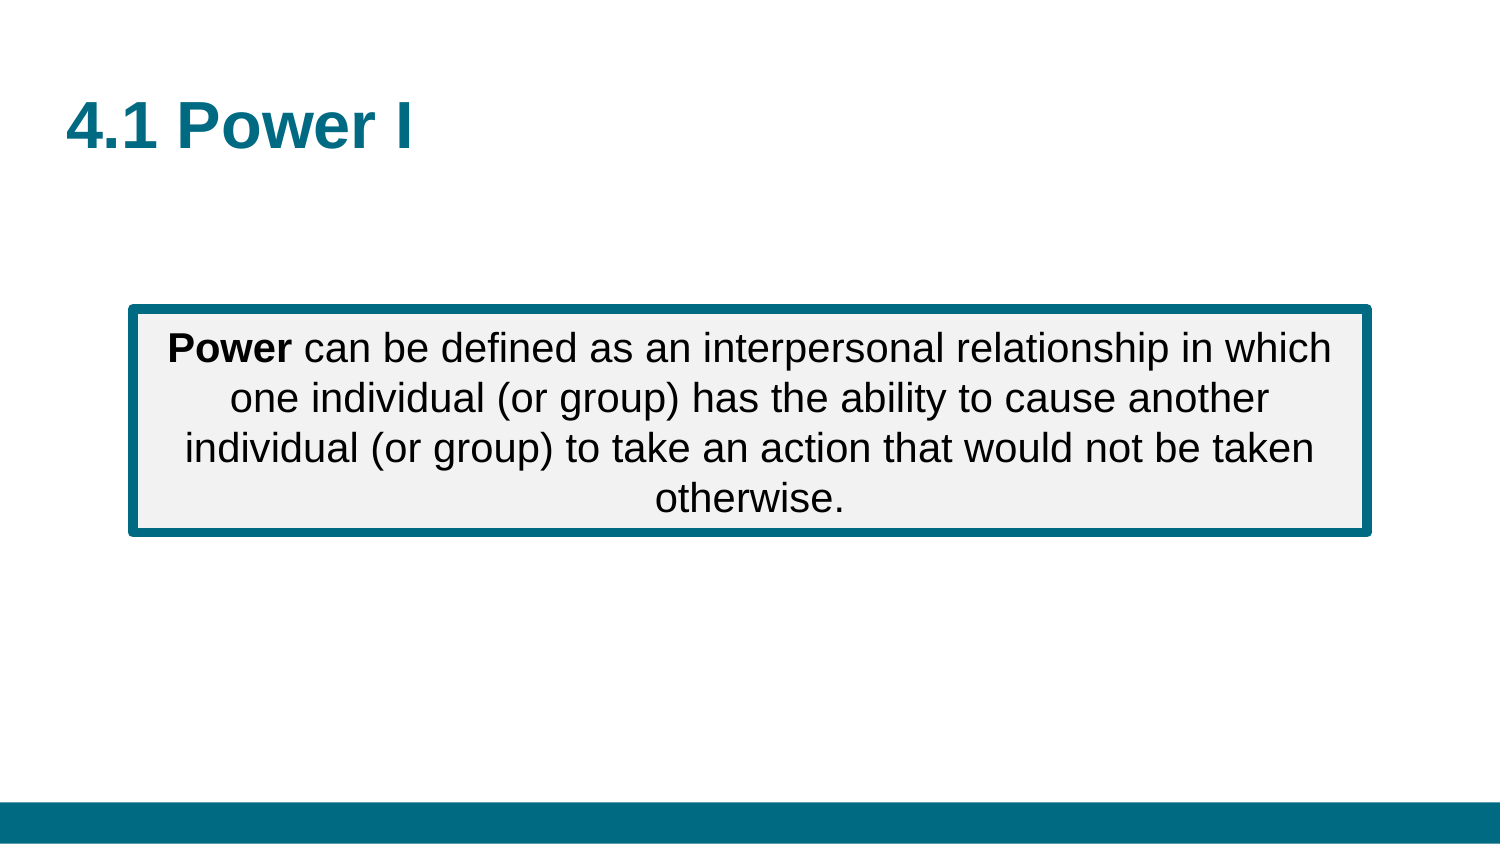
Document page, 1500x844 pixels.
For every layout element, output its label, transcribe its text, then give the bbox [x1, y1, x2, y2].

text_box Power can be defined as an interpersonal relationship in which one individual (or group) has the ability to cause another individual (or group) to take an action that would not be taken otherwise. [132, 308, 1368, 533]
title 4.1 Power I [51, 67, 1449, 167]
